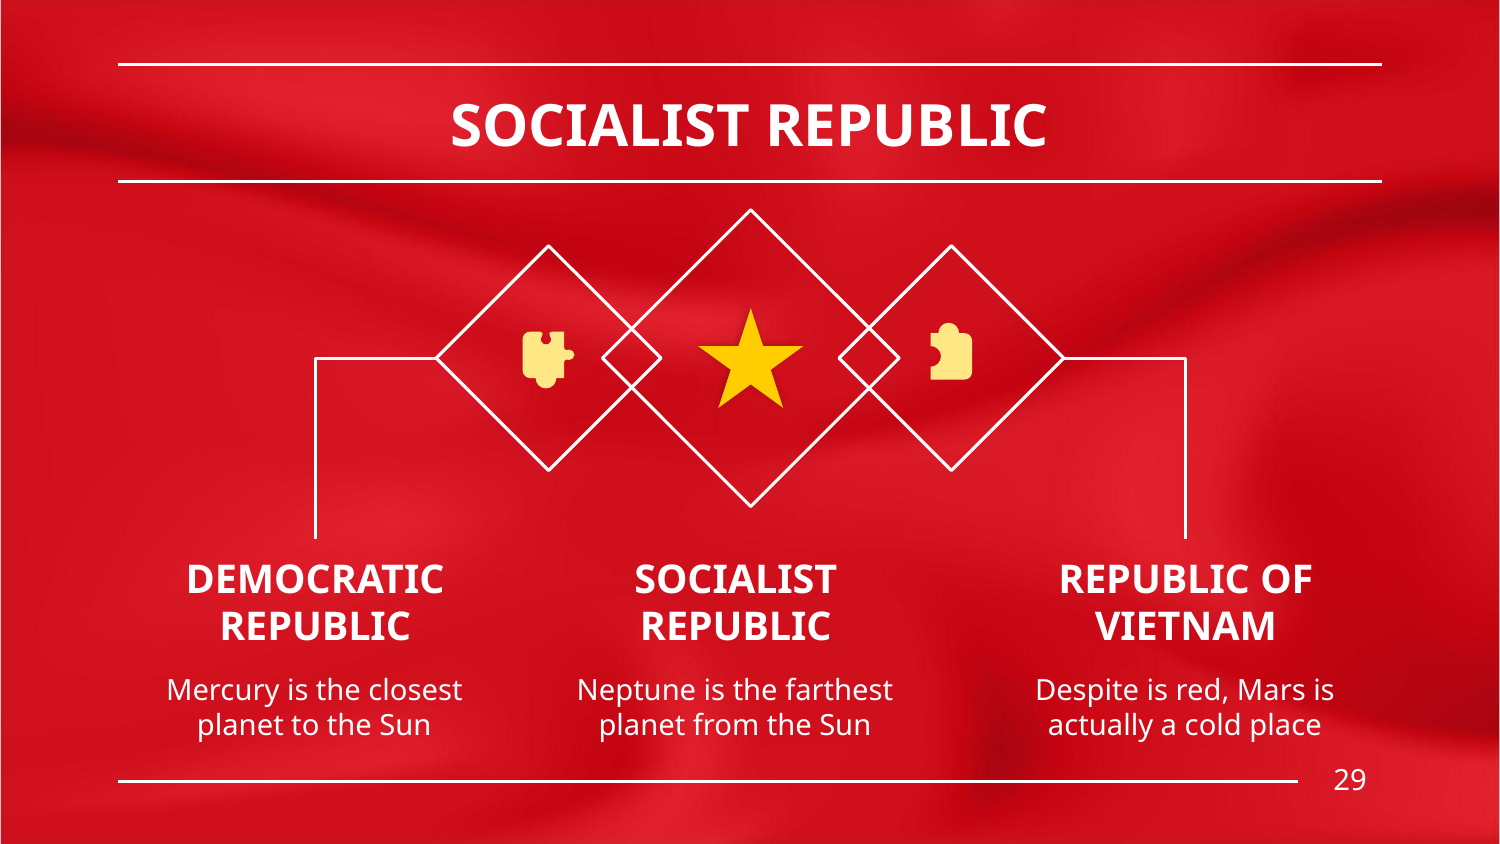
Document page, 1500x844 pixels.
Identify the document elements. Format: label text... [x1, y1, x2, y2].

text_box [437, 245, 597, 471]
slide_number 29 [1266, 755, 1382, 807]
text_box Despite is red, Mars is actually a cold place [989, 655, 1381, 756]
text_box REPUBLIC OF VIETNAM [990, 538, 1382, 659]
text_box Mercury is the closest planet to the Sun [118, 655, 511, 756]
text_box [522, 331, 575, 389]
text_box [1063, 357, 1187, 539]
text_box [904, 245, 1063, 471]
text_box SOCIALIST REPUBLIC [539, 538, 933, 659]
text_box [602, 209, 900, 507]
text_box Neptune is the farthest planet from the Sun [538, 655, 932, 756]
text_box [314, 357, 437, 539]
title SOCIALIST REPUBLIC [118, 87, 1382, 164]
text_box [930, 322, 973, 380]
picture [0, 0, 1500, 844]
text_box DEMOCRATIC REPUBLIC [118, 538, 512, 659]
